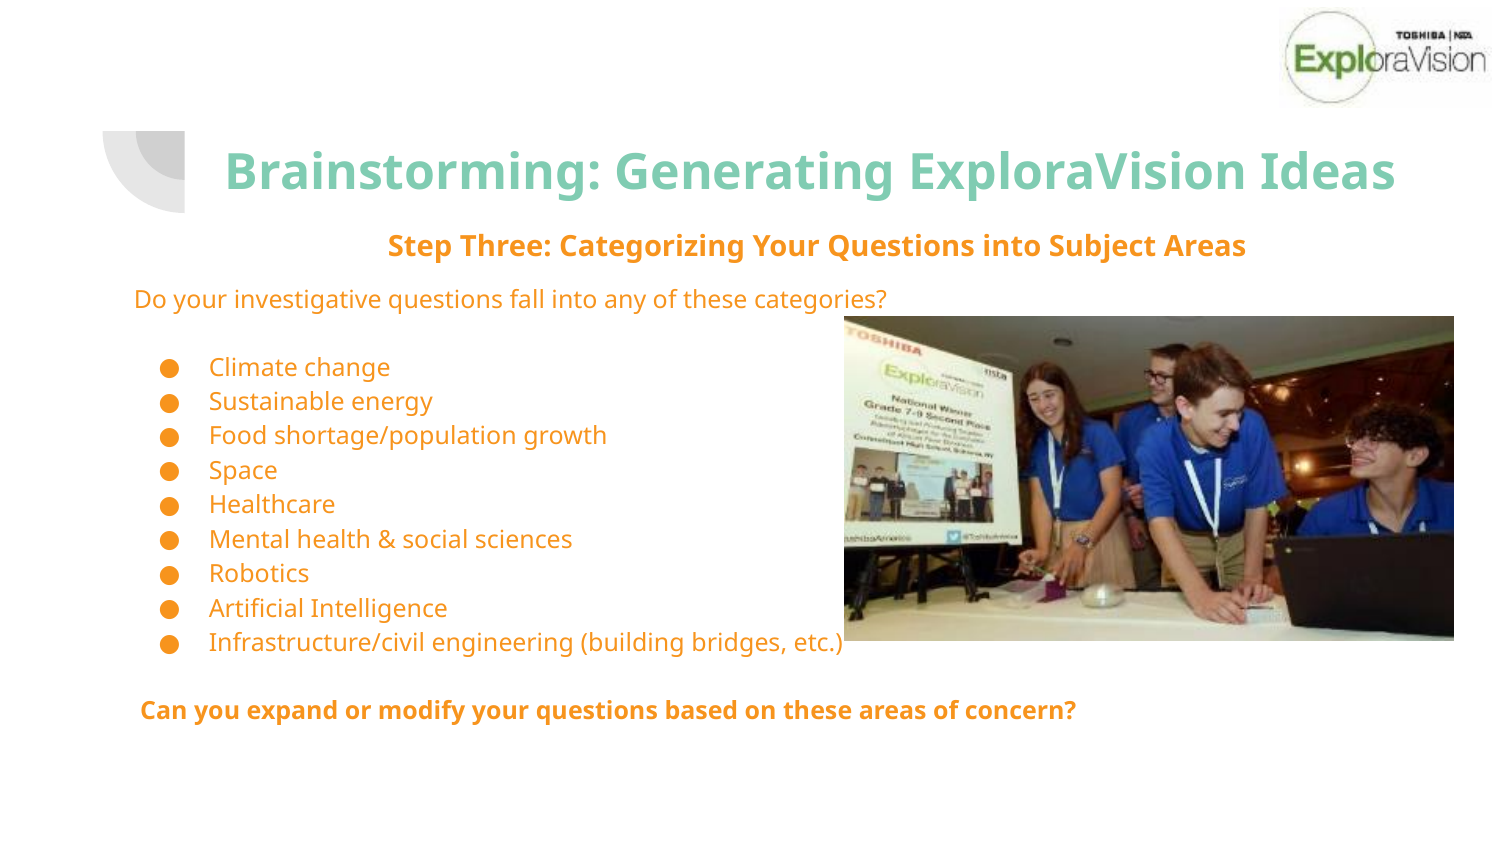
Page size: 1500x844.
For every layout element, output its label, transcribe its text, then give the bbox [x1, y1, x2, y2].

picture [1279, 7, 1492, 108]
picture [844, 316, 1454, 642]
text_box Step Three: Categorizing Your Questions into Subject Areas Do your investigative questions fall into any of these categories? Climate change Sustainable energy Food shortage/population growth Space Healthcare Mental health & social sciences Robotics Artificial Intelligence Infrastructure/civil engineering (building bridges, etc.) Can you expand or modify your questions based on these areas of concern? [118, 160, 1500, 808]
text_box Brainstorming: Generating ExploraVision Ideas [209, 94, 1441, 259]
